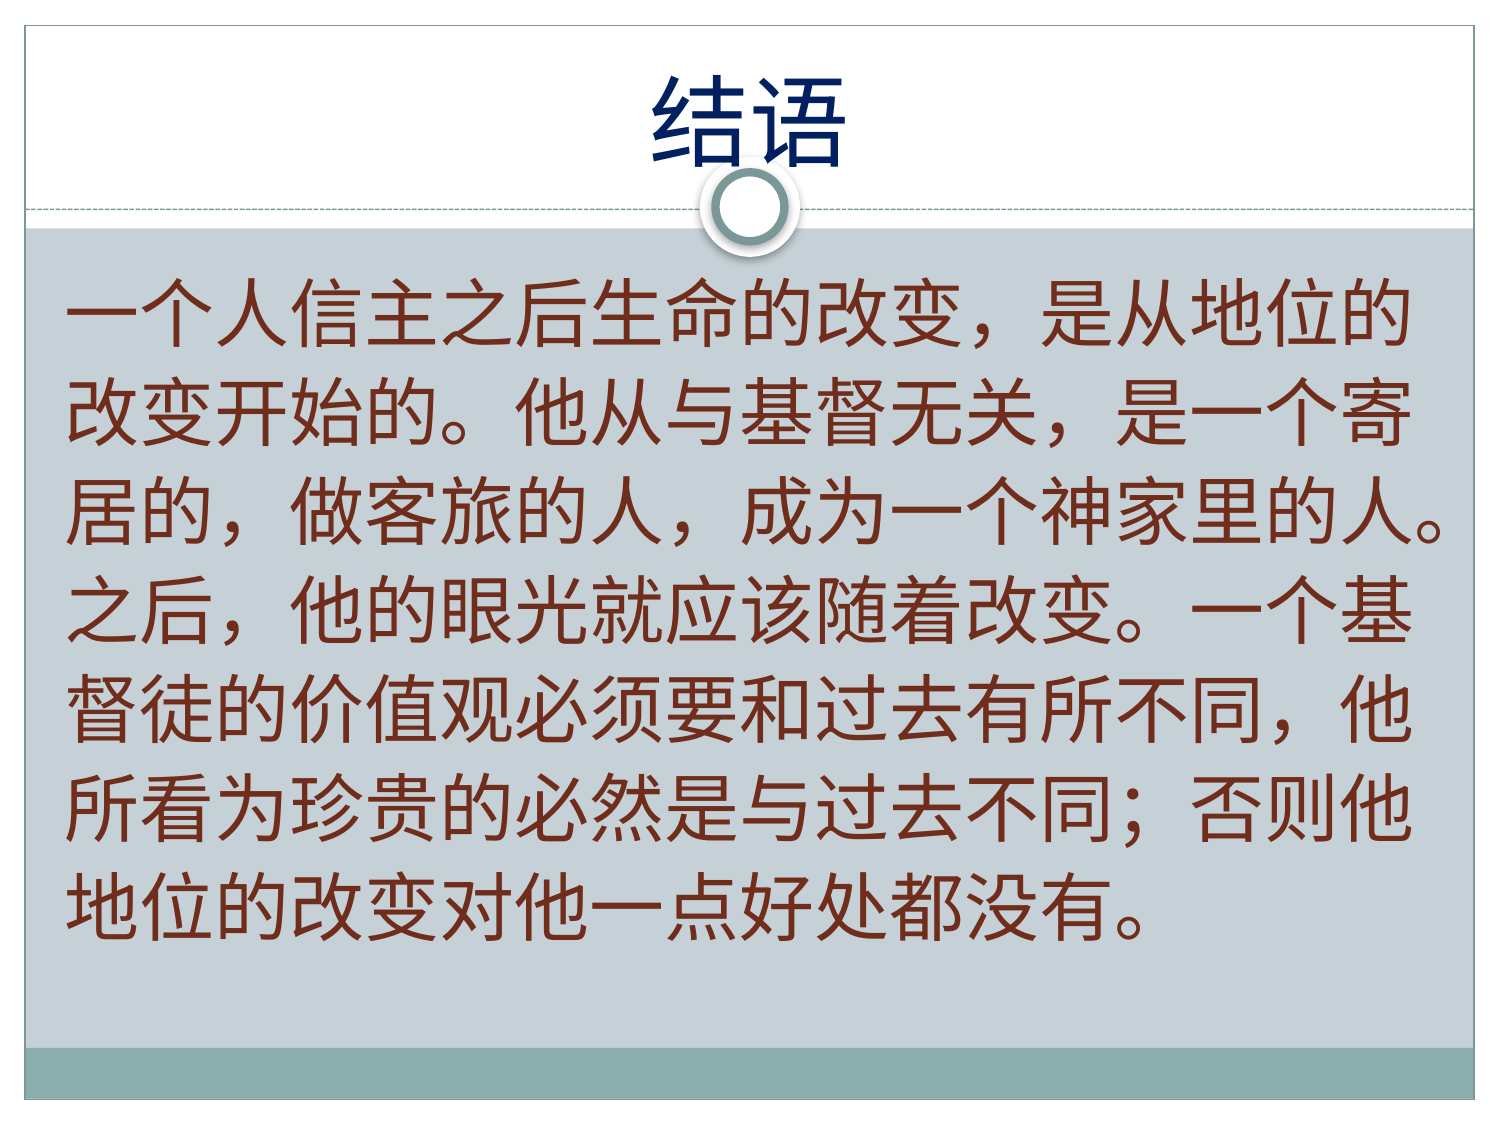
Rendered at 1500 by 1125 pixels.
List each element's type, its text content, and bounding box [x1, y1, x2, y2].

list 一个人信主之后生命的改变，是从地位的改变开始的。他从与基督无关，是一个寄居的，做客旅的人，成为一个神家里的人。之后，他的眼光就应该随着改变。一个基督徒的价值观必须要和过去有所不同，他所看为珍贵的必然是与过去不同；否则他地位的改变对他一点好处都没有。 [49, 250, 1445, 1001]
title 结语 [49, 37, 1450, 188]
